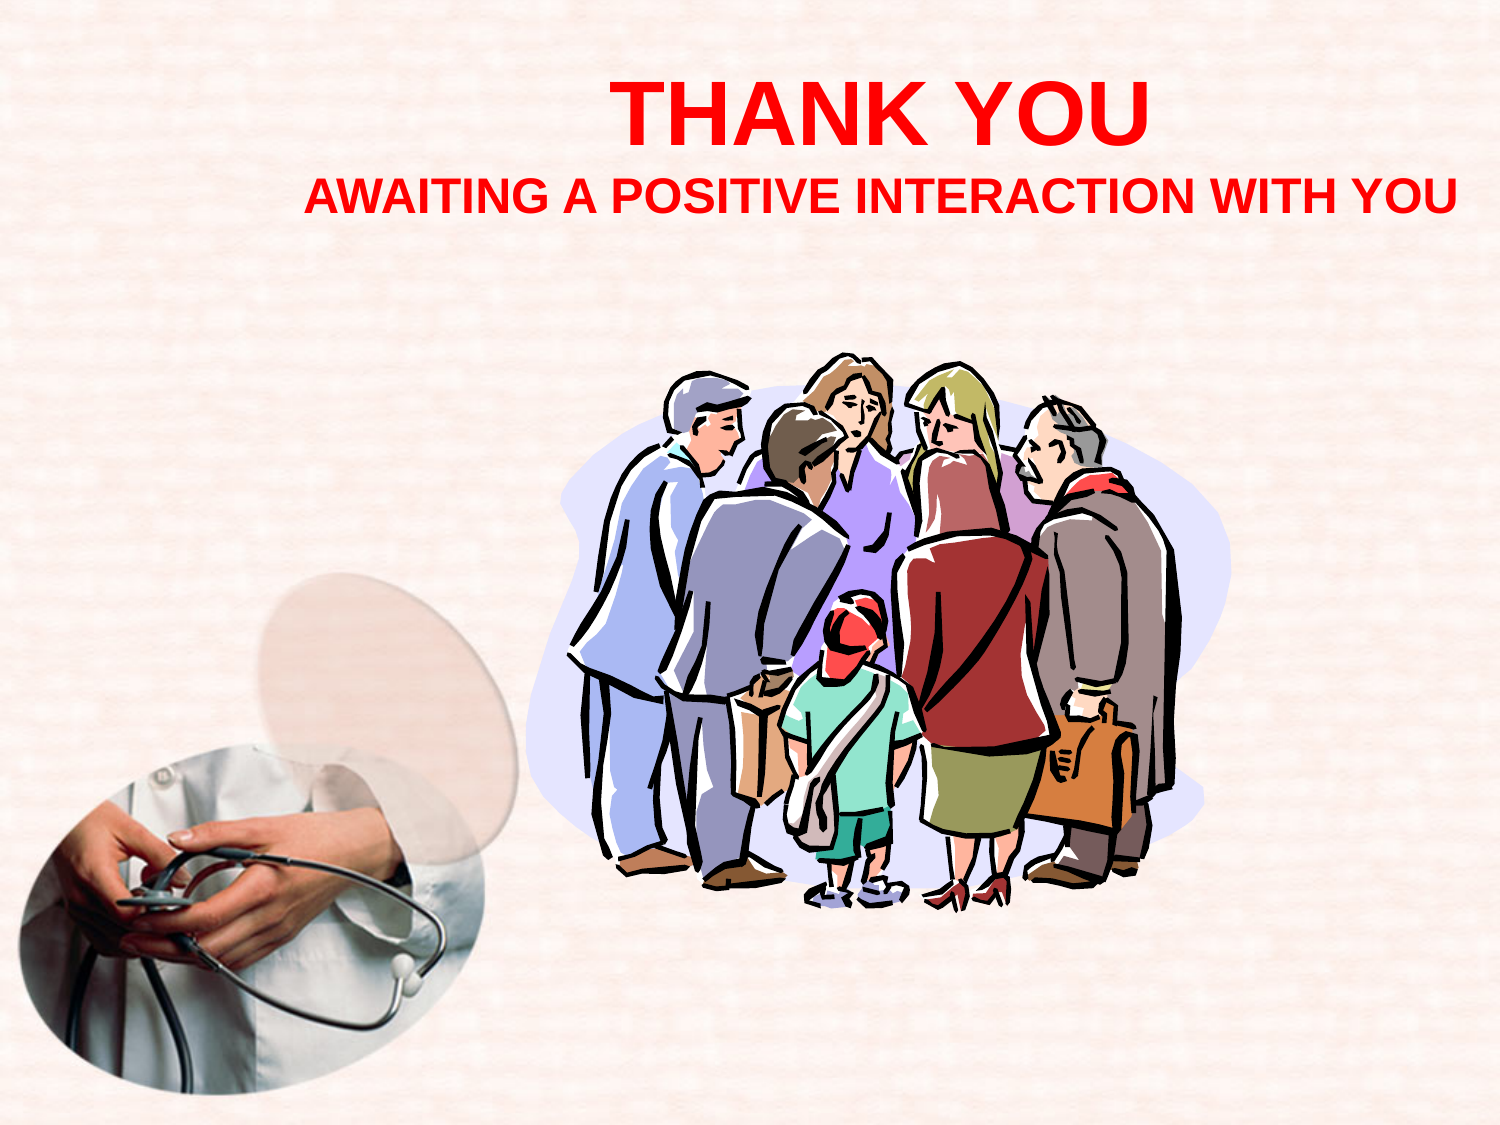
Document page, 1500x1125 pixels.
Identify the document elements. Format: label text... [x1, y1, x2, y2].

title THANK YOU AWAITING A POSITIVE INTERACTION WITH YOU [274, 44, 1488, 233]
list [525, 348, 1237, 919]
picture [0, 0, 1500, 1125]
